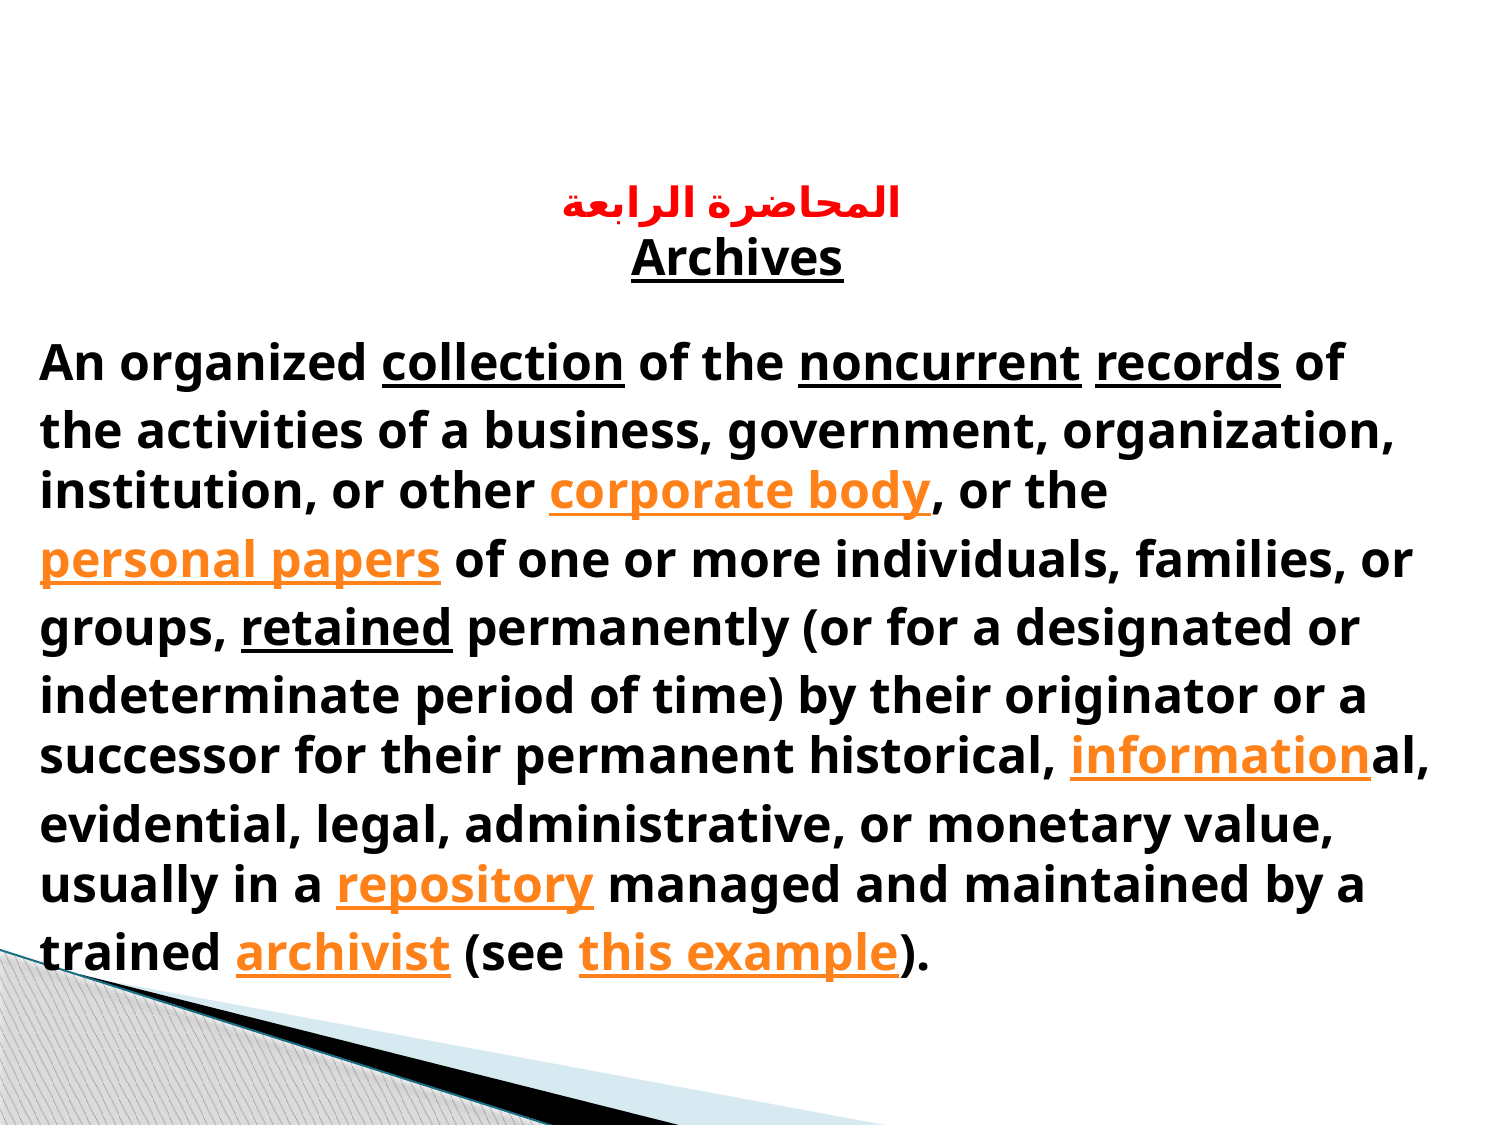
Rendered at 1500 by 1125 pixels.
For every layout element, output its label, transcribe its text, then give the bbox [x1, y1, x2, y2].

text_box المحاضرة الرابعة Archives An organized collection of the noncurrent records of the activities of a business, government, organization, institution, or other corporate body, or the personal papers of one or more individuals, families, or groups, retained permanently (or for a designated or indeterminate period of time) by their originator or a successor for their permanent historical, informational, evidential, legal, administrative, or monetary value, usually in a repository managed and maintained by a trained archivist (see this example). [24, 123, 1450, 996]
